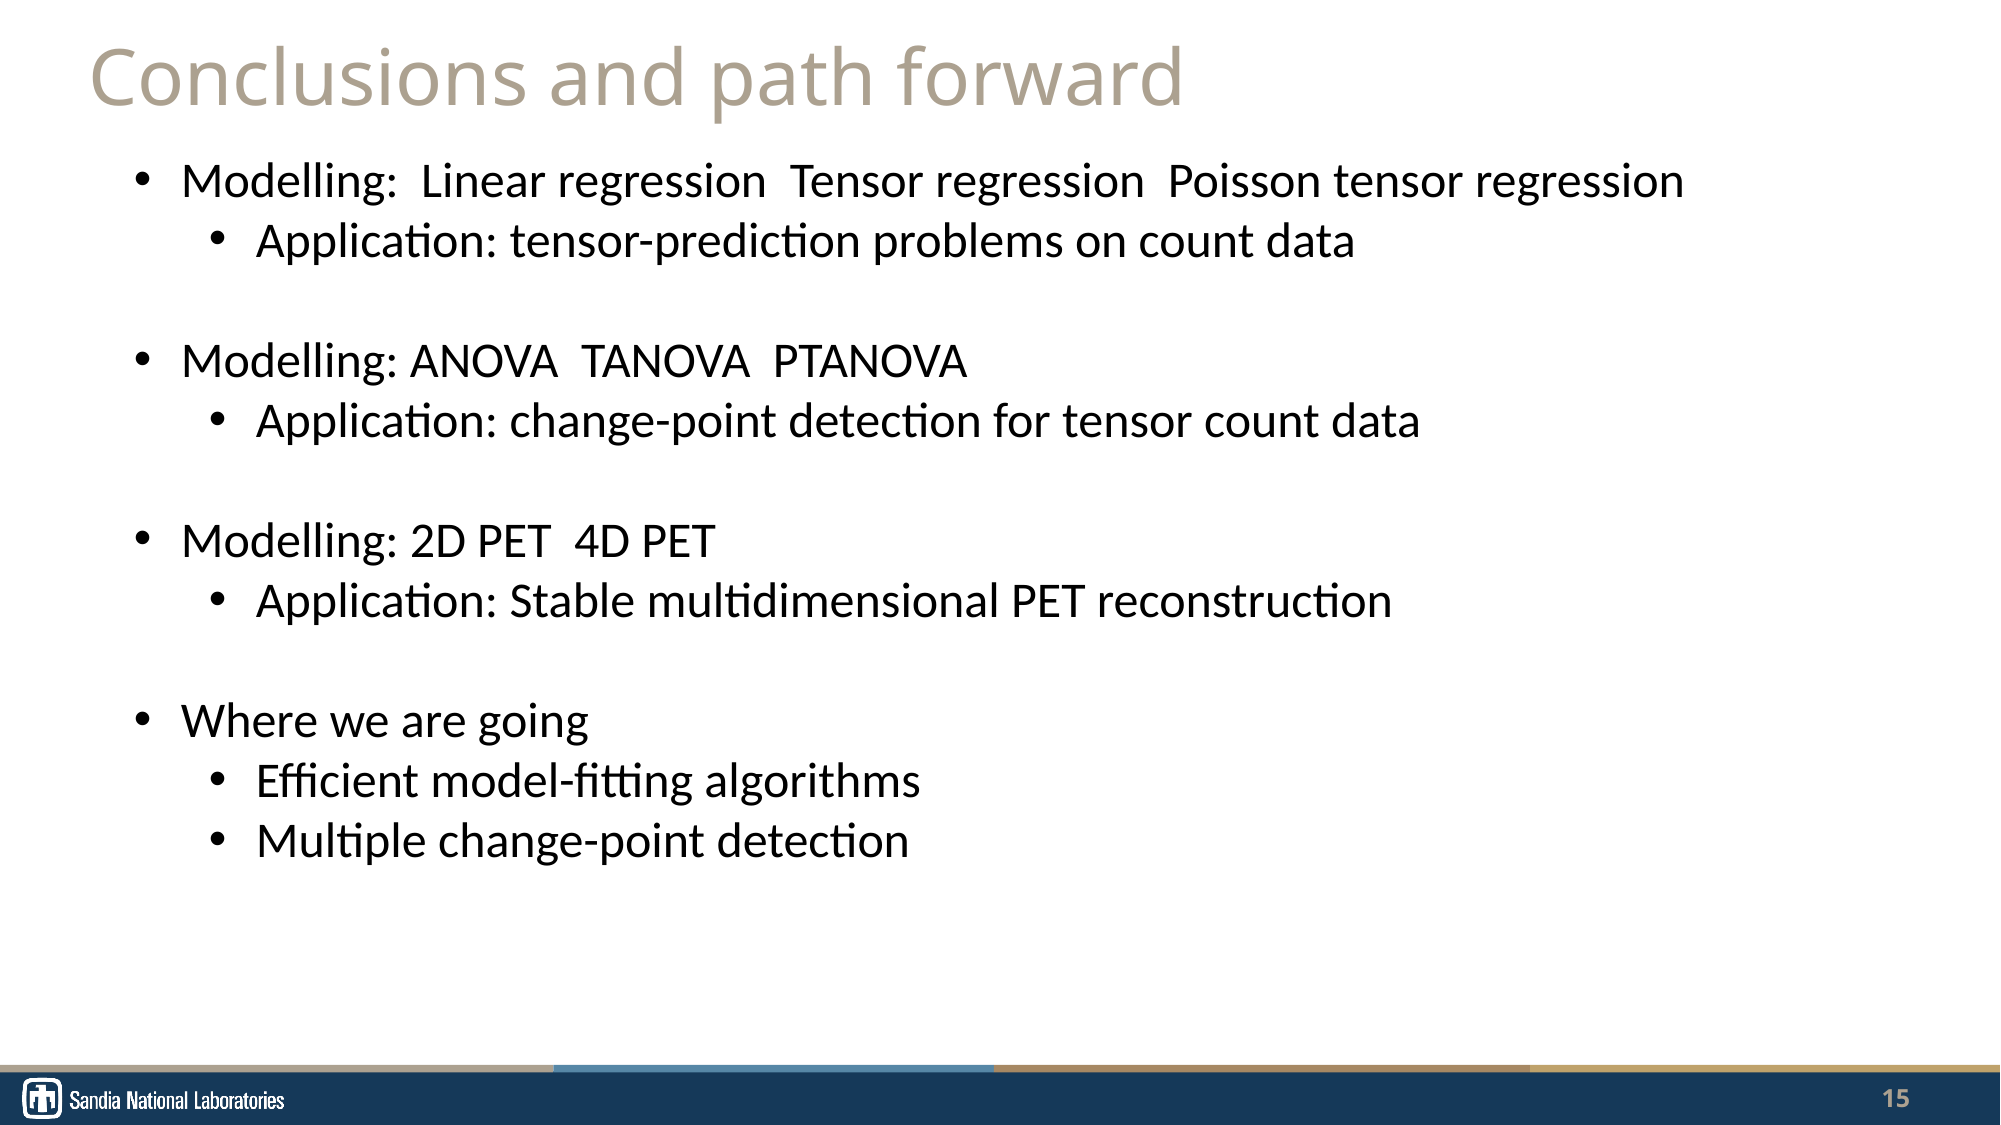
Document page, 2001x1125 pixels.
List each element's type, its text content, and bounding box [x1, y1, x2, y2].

picture [21, 1077, 285, 1119]
title Conclusions and path forward [73, 30, 1881, 130]
